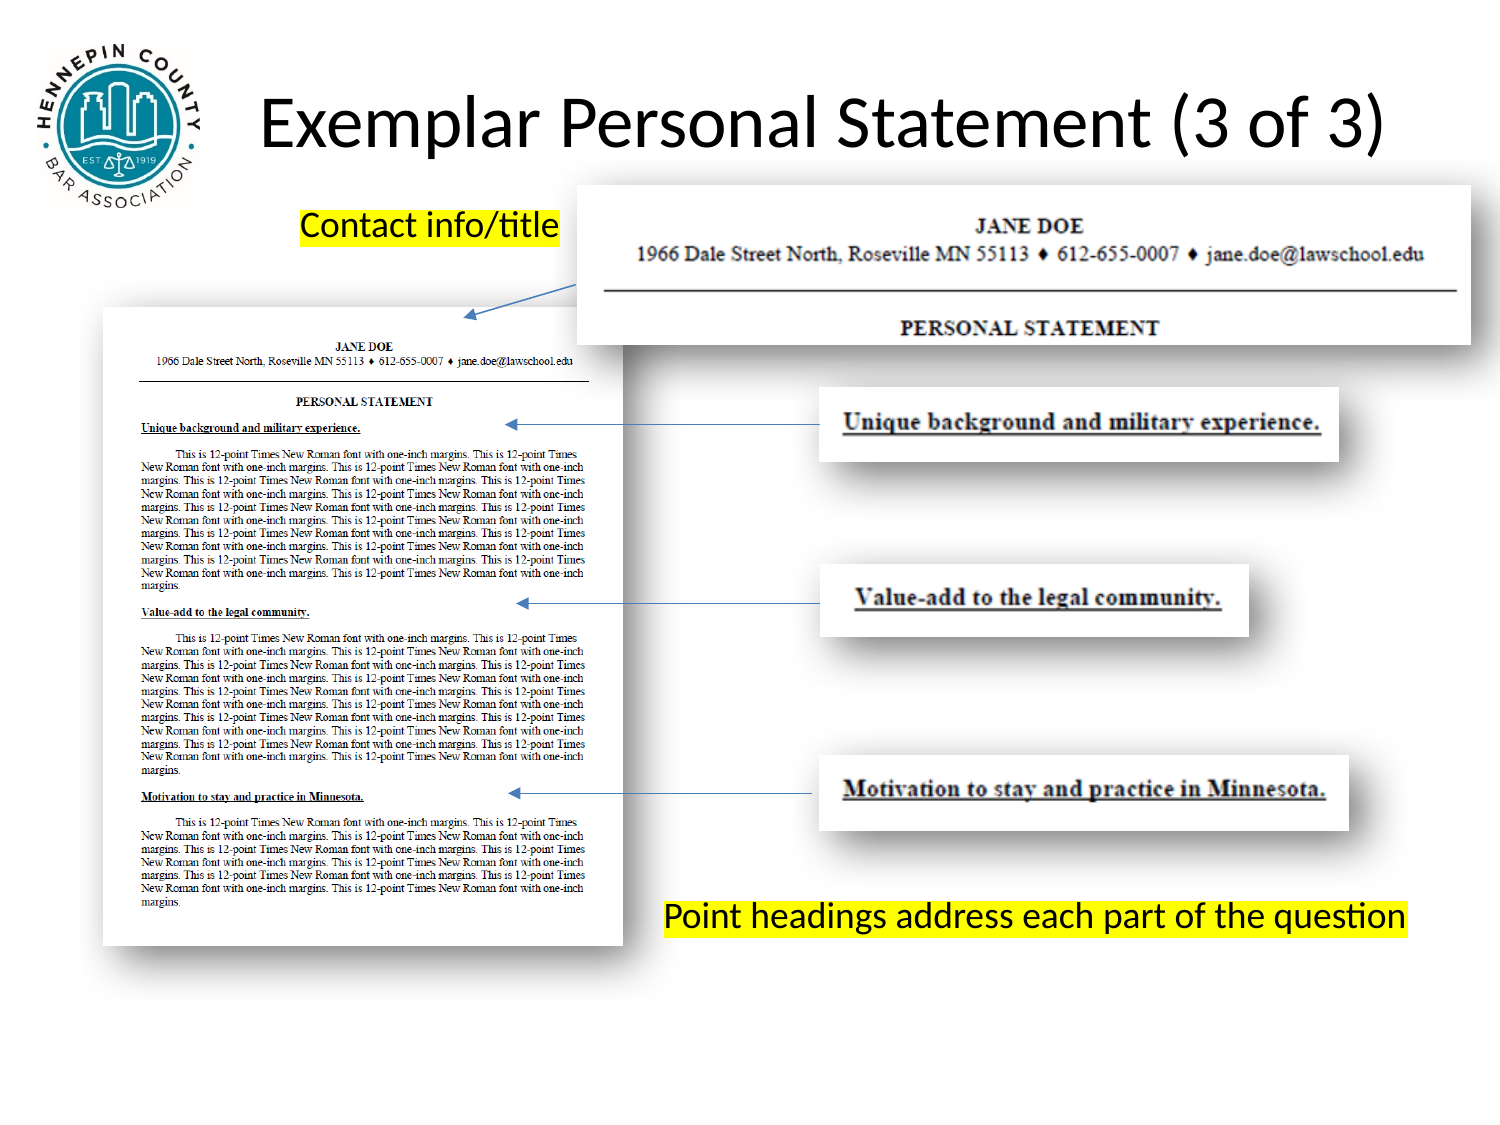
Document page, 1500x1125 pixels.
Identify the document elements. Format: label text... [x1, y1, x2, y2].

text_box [463, 184, 1471, 345]
title Exemplar Personal Statement (3 of 3) [148, 23, 1499, 211]
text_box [515, 564, 1249, 637]
picture [37, 44, 148, 208]
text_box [507, 755, 1350, 831]
text_box Point headings address each part of the question [648, 883, 1423, 944]
text_box Contact info/title [285, 192, 458, 253]
picture [103, 307, 623, 946]
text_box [504, 387, 1339, 462]
